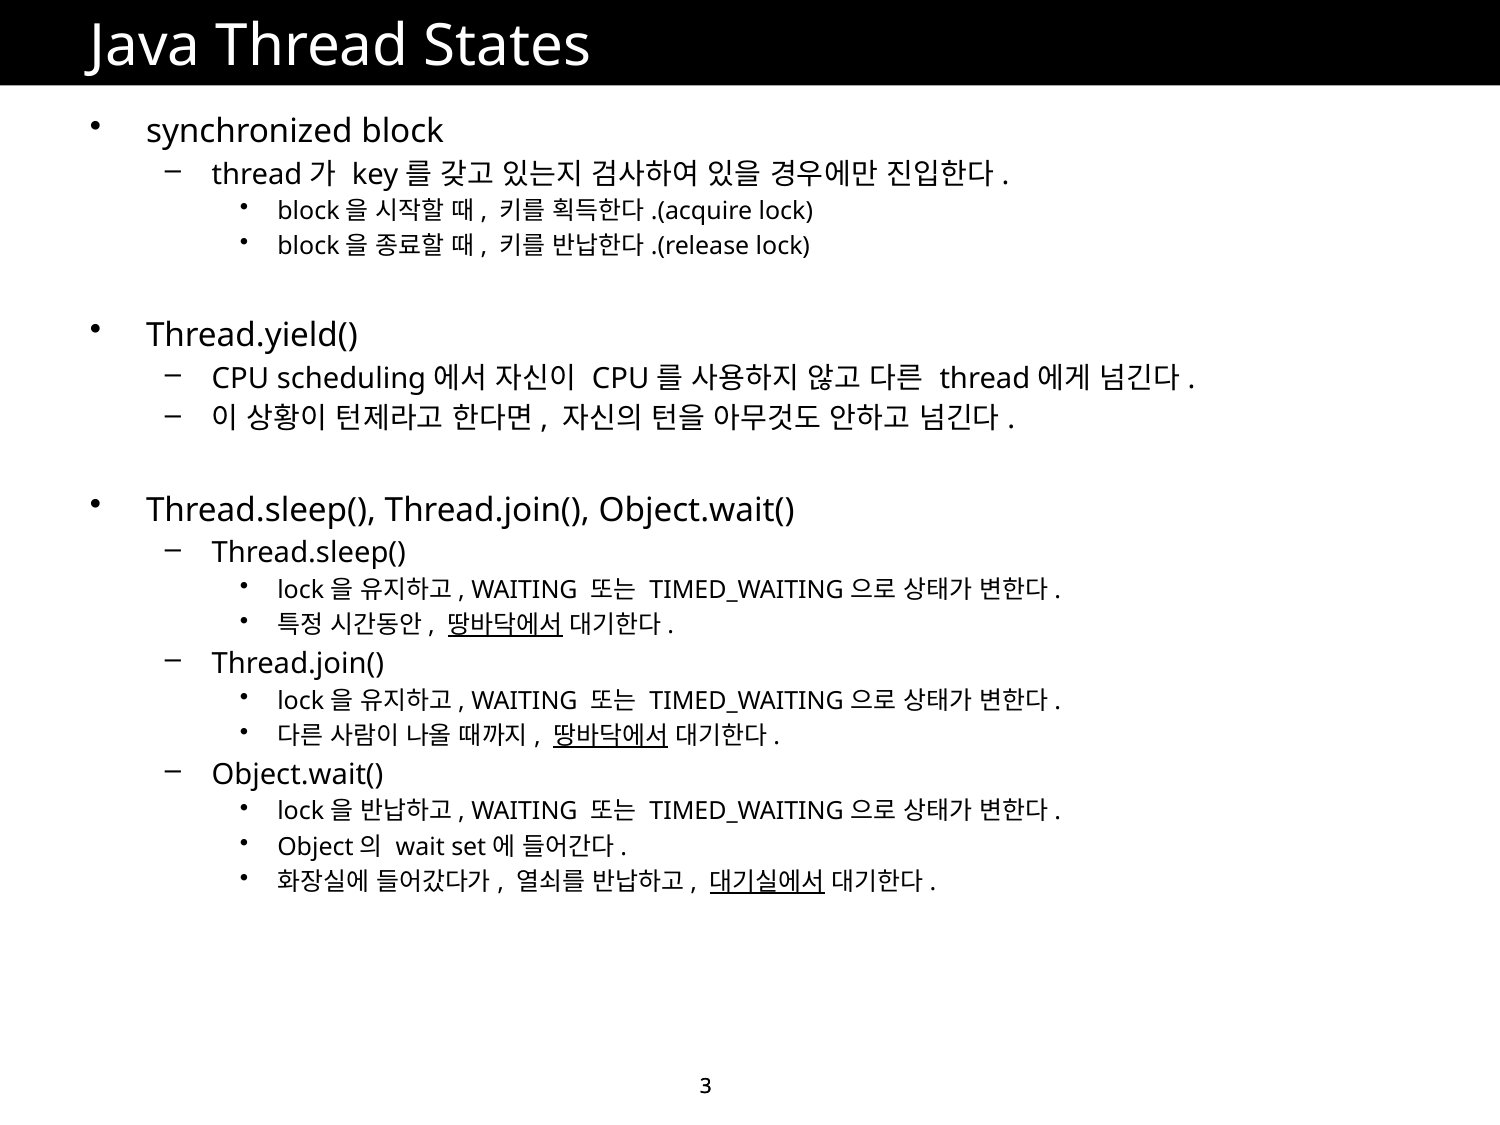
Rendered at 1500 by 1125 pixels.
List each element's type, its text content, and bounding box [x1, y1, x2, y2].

list synchronized block thread가 key를 갖고 있는지 검사하여 있을 경우에만 진입한다. block을 시작할 때, 키를 획득한다.(acquire lock) block을 종료할 때, 키를 반납한다.(release lock) Thread.yield() CPU scheduling에서 자신이 CPU를 사용하지 않고 다른 thread에게 넘긴다. 이 상황이 턴제라고 한다면, 자신의 턴을 아무것도 안하고 넘긴다. Thread.sleep(), Thread.join(), Object.wait() Thread.sleep() lock을 유지하고, WAITING 또는 TIMED_WAITING으로 상태가 변한다. 특정 시간동안, 땅바닥에서 대기한다. Thread.join() lock을 유지하고, WAITING 또는 TIMED_WAITING으로 상태가 변한다. 다른 사람이 나올 때까지, 땅바닥에서 대기한다. Object.wait() lock을 반납하고, WAITING 또는 TIMED_WAITING으로 상태가 변한다. Object의 wait set에 들어간다. 화장실에 들어갔다가, 열쇠를 반납하고, 대기실에서 대기한다. [75, 101, 1424, 1059]
title Java Thread States [75, 0, 1500, 90]
